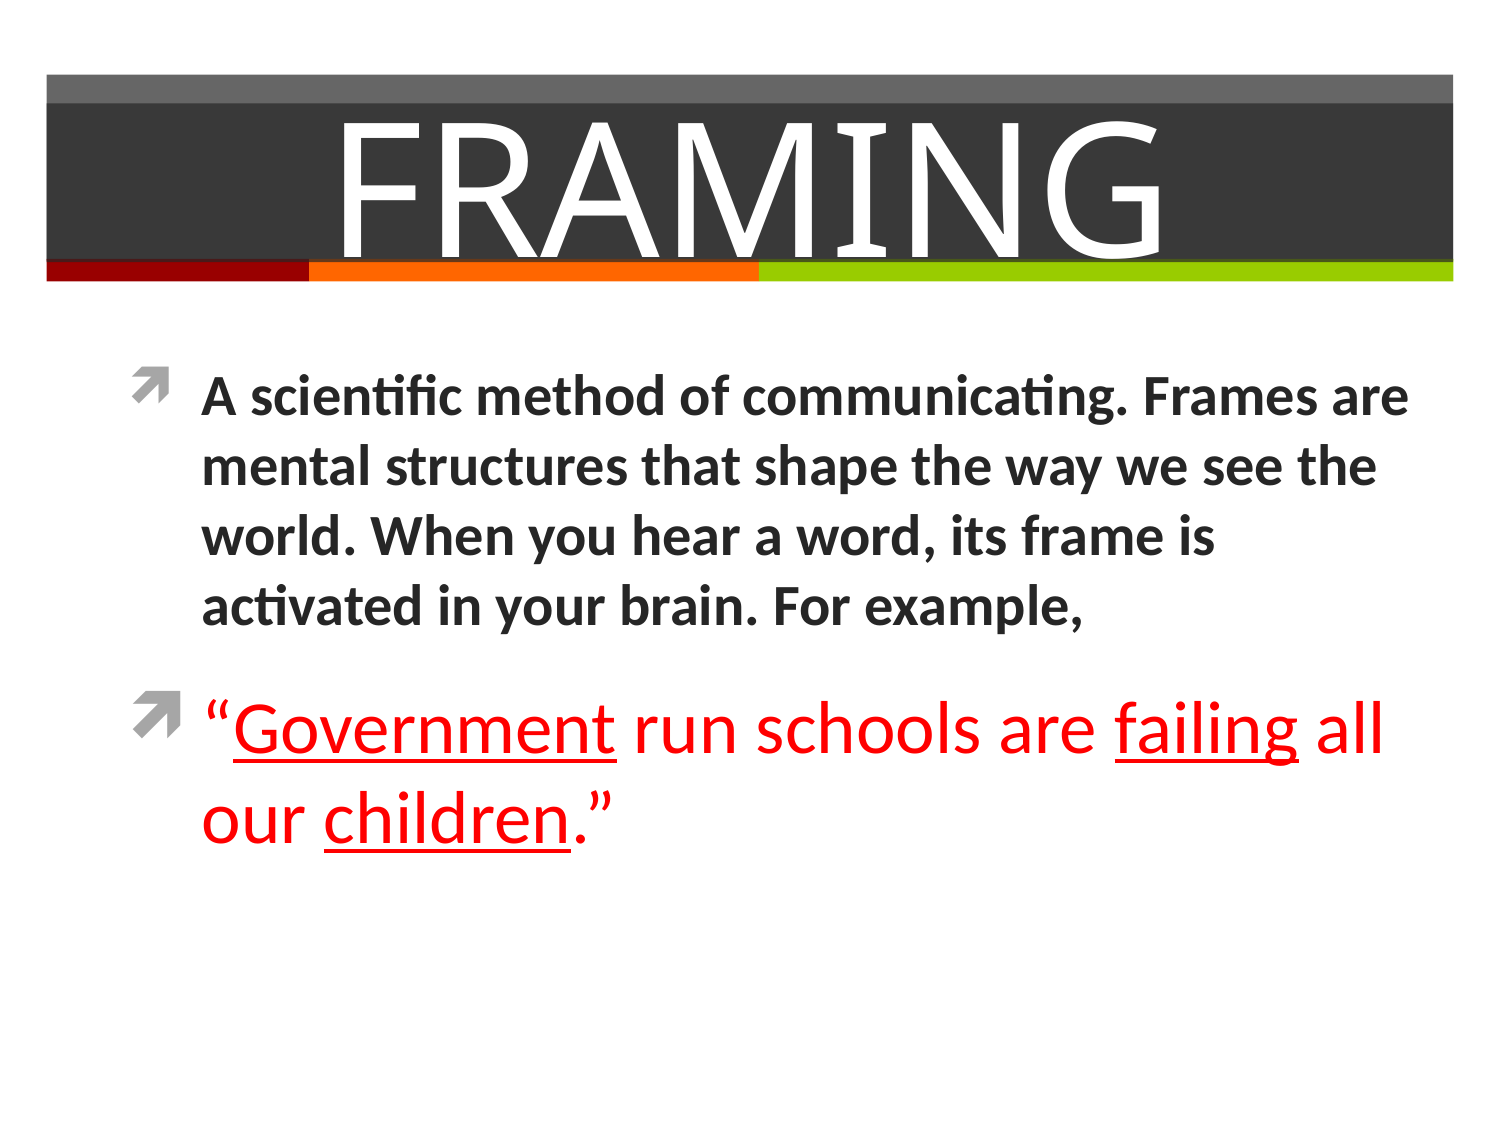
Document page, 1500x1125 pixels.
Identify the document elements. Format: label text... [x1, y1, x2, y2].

list A scientific method of communicating. Frames are mental structures that shape the way we see the world. When you hear a word, its frame is activated in your brain. For example, “Government run schools are failing all our children.” [112, 350, 1454, 1005]
title FRAMING [46, 103, 1454, 263]
